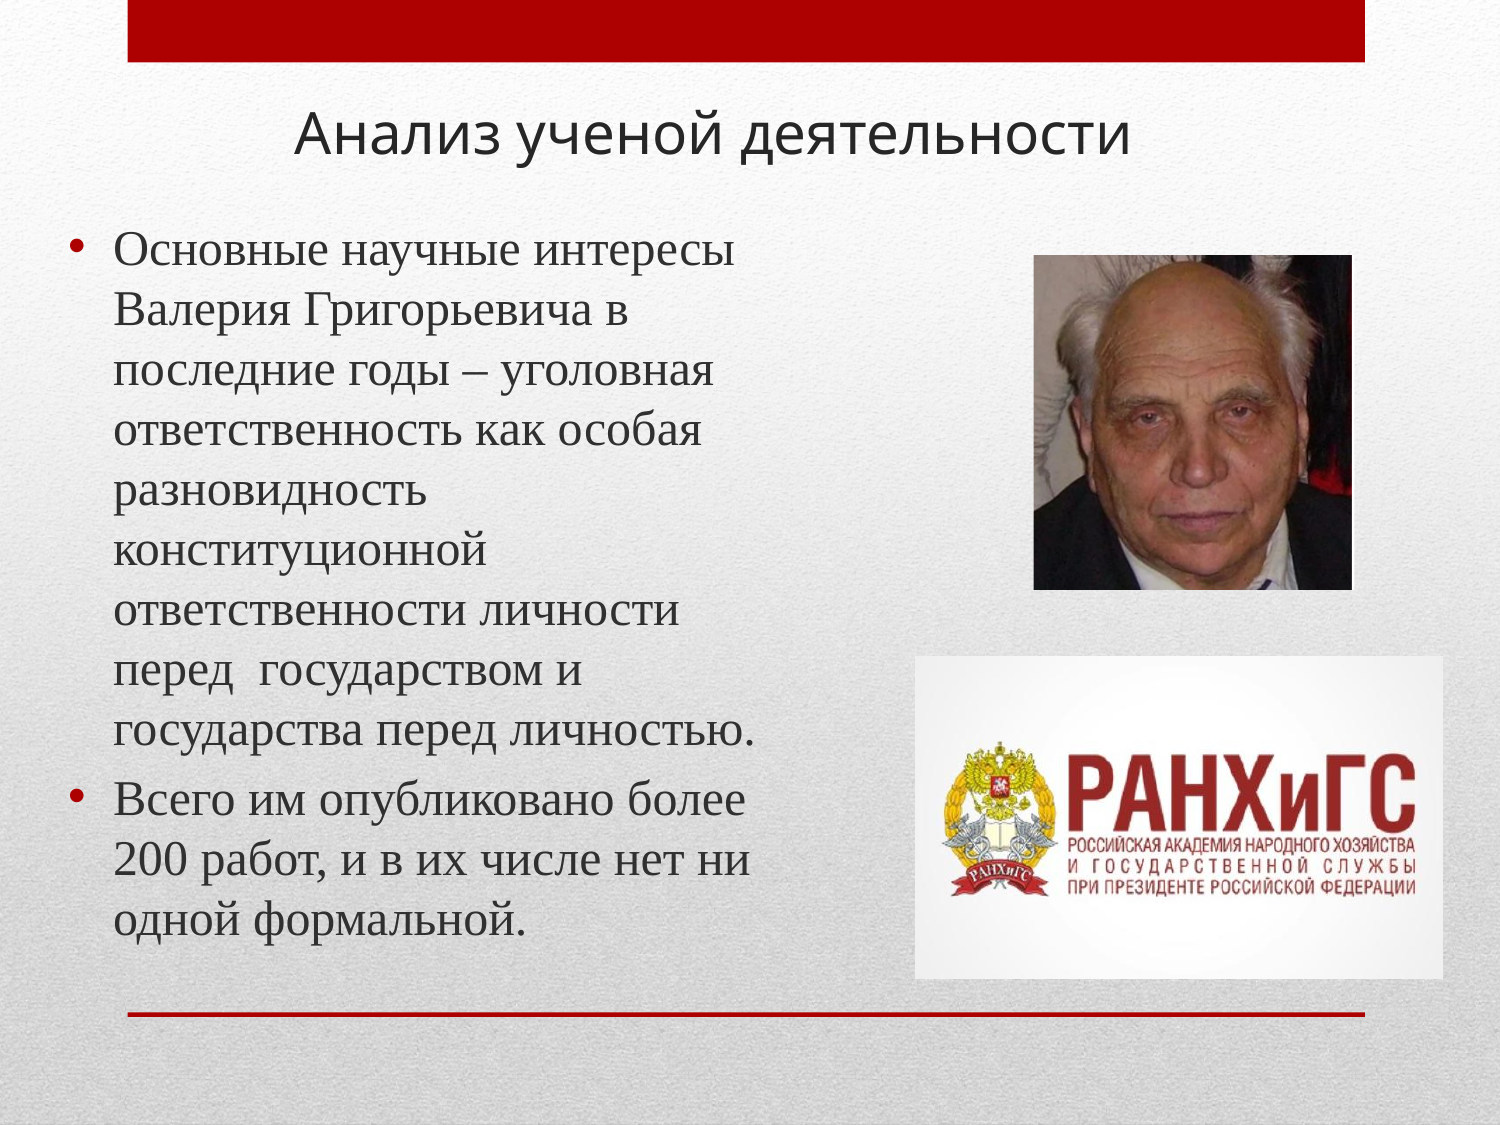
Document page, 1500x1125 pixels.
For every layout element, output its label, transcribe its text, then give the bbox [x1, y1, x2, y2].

title Анализ ученой деятельности [277, 78, 1151, 174]
picture [914, 656, 1443, 980]
list Основные научные интересы Валерия Григорьевича в последние годы – уголовная ответственность как особая разновидность конституционной ответственности личности перед государством и государства перед личностью. Всего им опубликовано более 200 работ, и в их числе нет ни одной формальной. [53, 208, 798, 1012]
picture [1032, 254, 1356, 591]
